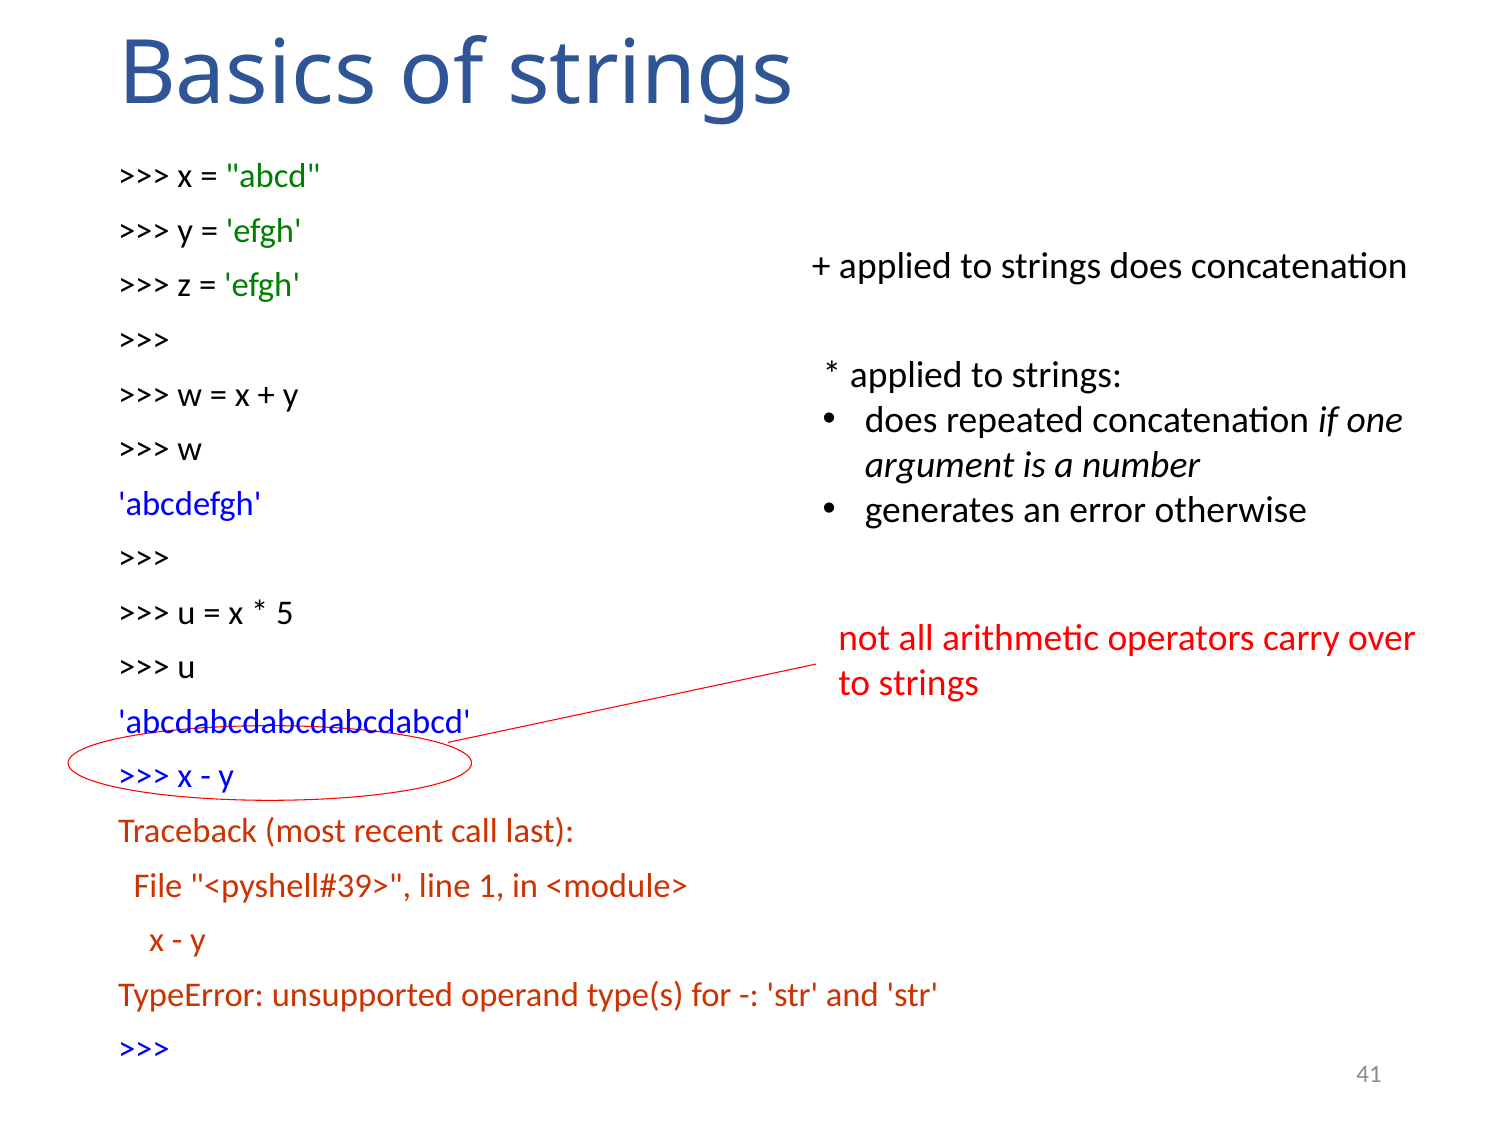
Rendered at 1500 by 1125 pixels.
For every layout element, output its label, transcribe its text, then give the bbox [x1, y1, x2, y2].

text_box [66, 740, 103, 786]
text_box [447, 664, 817, 743]
text_box + applied to strings does concatenation [1152, 233, 1444, 294]
text_box * applied to strings: does repeated concatenation if one argument is a number generates an error otherwise [1152, 342, 1455, 538]
slide_number 41 [1059, 1042, 1397, 1103]
list >>> x = "abcd" >>> y = 'efgh' >>> z = 'efgh' >>> >>> w = x + y >>> w 'abcdefgh' >>> >>> u = x * 5 >>> u 'abcdabcdabcdabcdabcd' >>> x - y Traceback (most recent call last): File "<pyshell#39>", line 1, in <module> x - y TypeError: unsupported operand type(s) for -: 'str' and 'str' >>> [103, 150, 1152, 1086]
text_box not all arithmetic operators carry over to strings [1152, 605, 1471, 710]
title Basics of strings [103, 18, 1397, 130]
